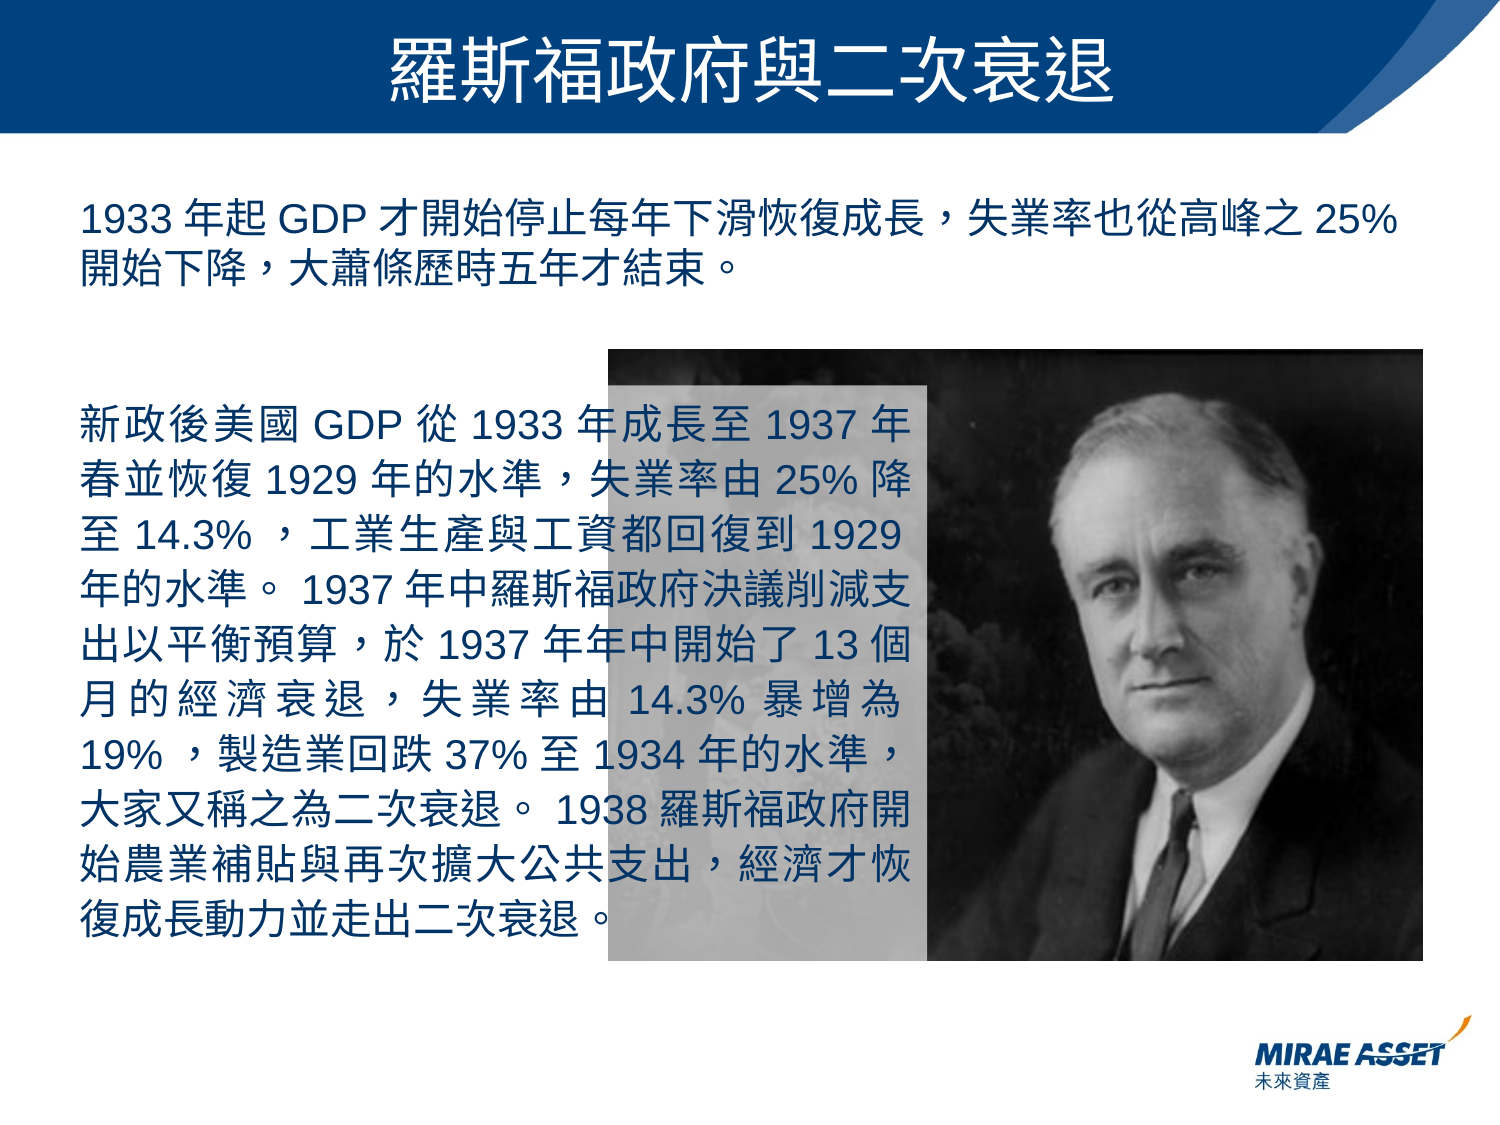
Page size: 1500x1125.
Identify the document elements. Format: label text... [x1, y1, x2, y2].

title 羅斯福政府與二次衰退 [76, 0, 1428, 138]
text_box 新政後美國GDP從1933年成長至1937年春並恢復1929年的水準，失業率由25%降至14.3%，工業生產與工資都回復到1929年的水準。1937年中羅斯福政府決議削減支出以平衡預算，於1937年年中開始了13個月的經濟衰退，失業率由14.3%暴增為19%，製造業回跌37%至1934年的水準，大家又稱之為二次衰退。1938羅斯福政府開始農業補貼與再次擴大公共支出，經濟才恢復成長動力並走出二次衰退。 [64, 385, 928, 1007]
list 1933年起GDP才開始停止每年下滑恢復成長，失業率也從高峰之25%開始下降，大蕭條歷時五年才結束。 [64, 184, 1424, 351]
picture [0, 0, 1500, 1125]
